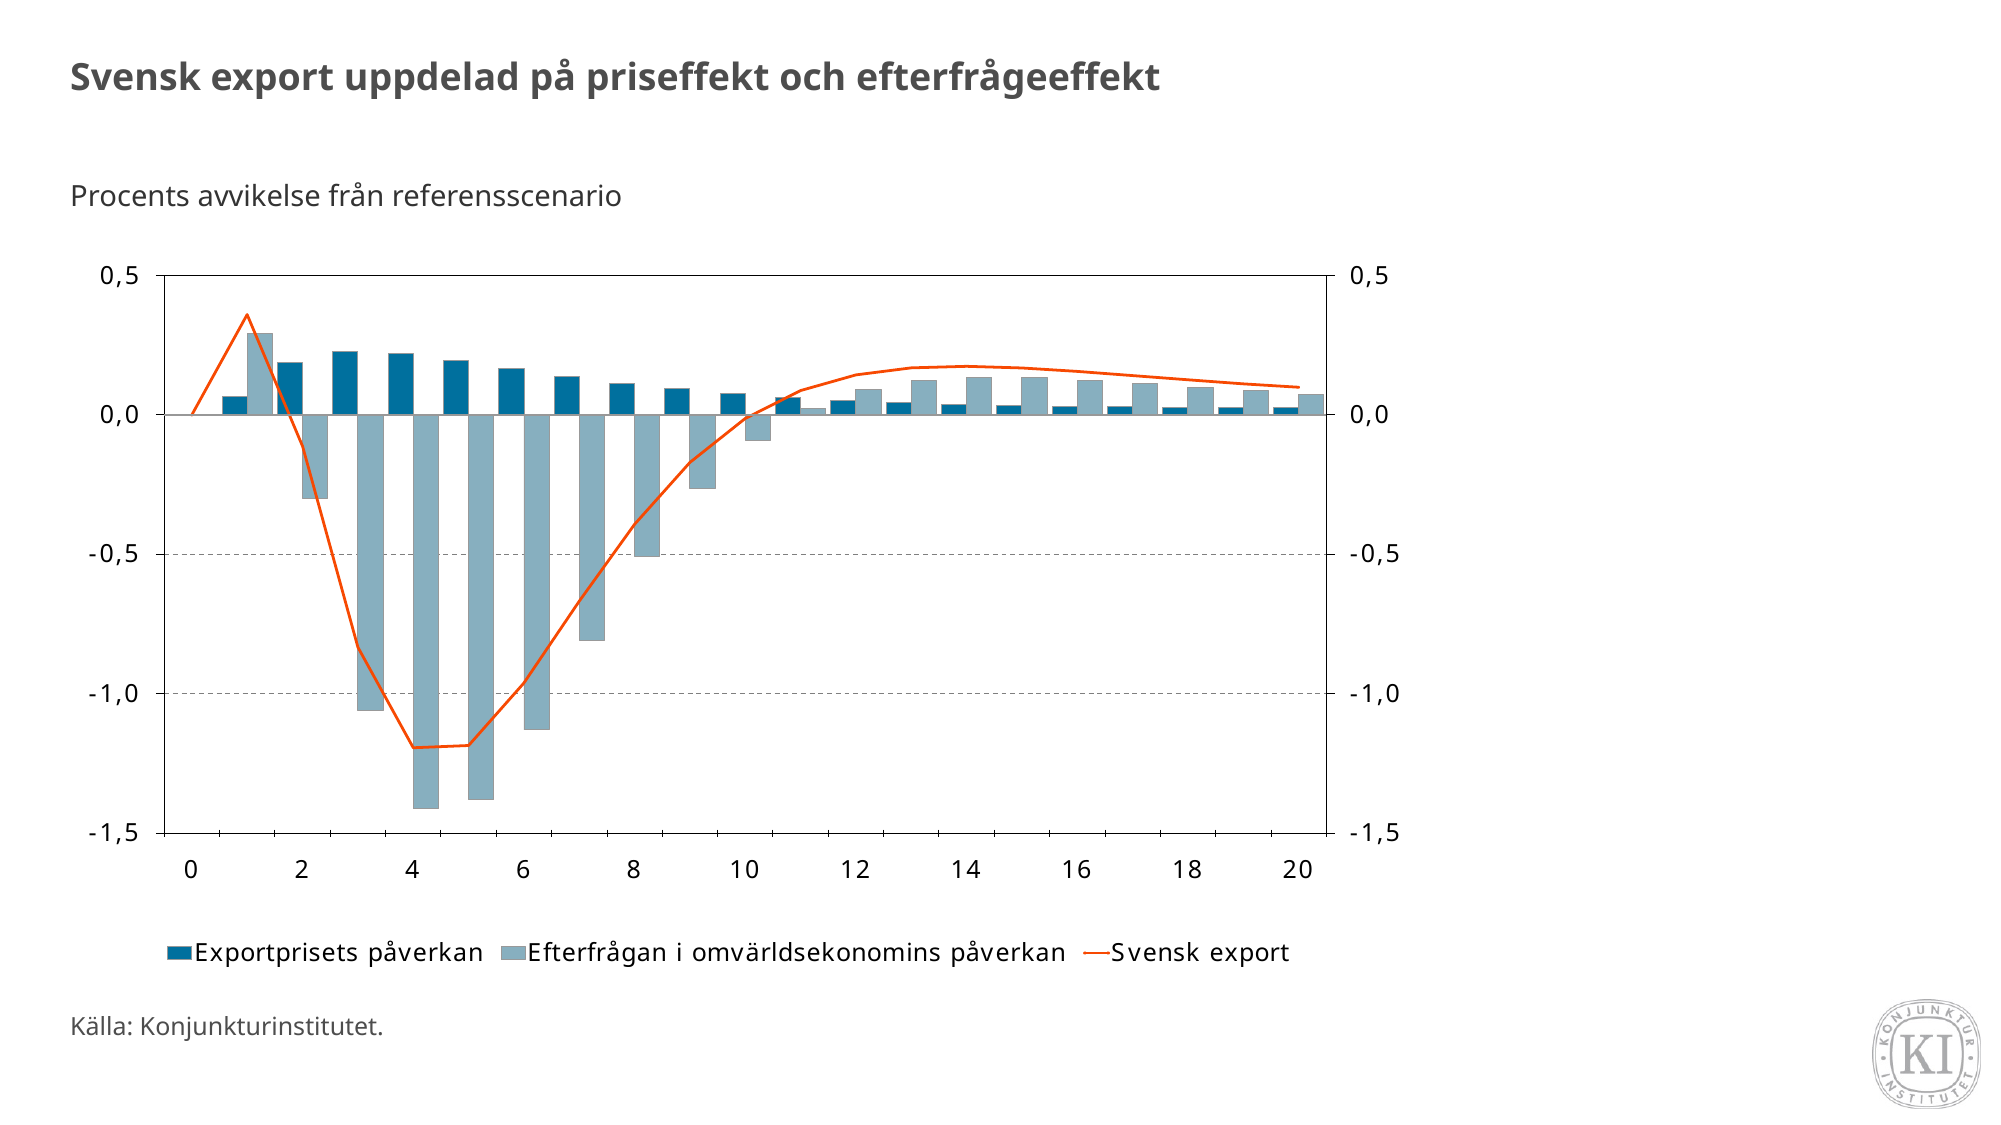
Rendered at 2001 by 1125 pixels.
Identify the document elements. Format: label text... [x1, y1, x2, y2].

subtitle Källa: Konjunkturinstitutet. [55, 1003, 1476, 1106]
list Procents avvikelse från referensscenario [55, 137, 1476, 220]
title Svensk export uppdelad på priseffekt och efterfrågeeffekt [55, 45, 1476, 128]
picture [1872, 999, 1981, 1109]
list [72, 249, 1491, 1001]
